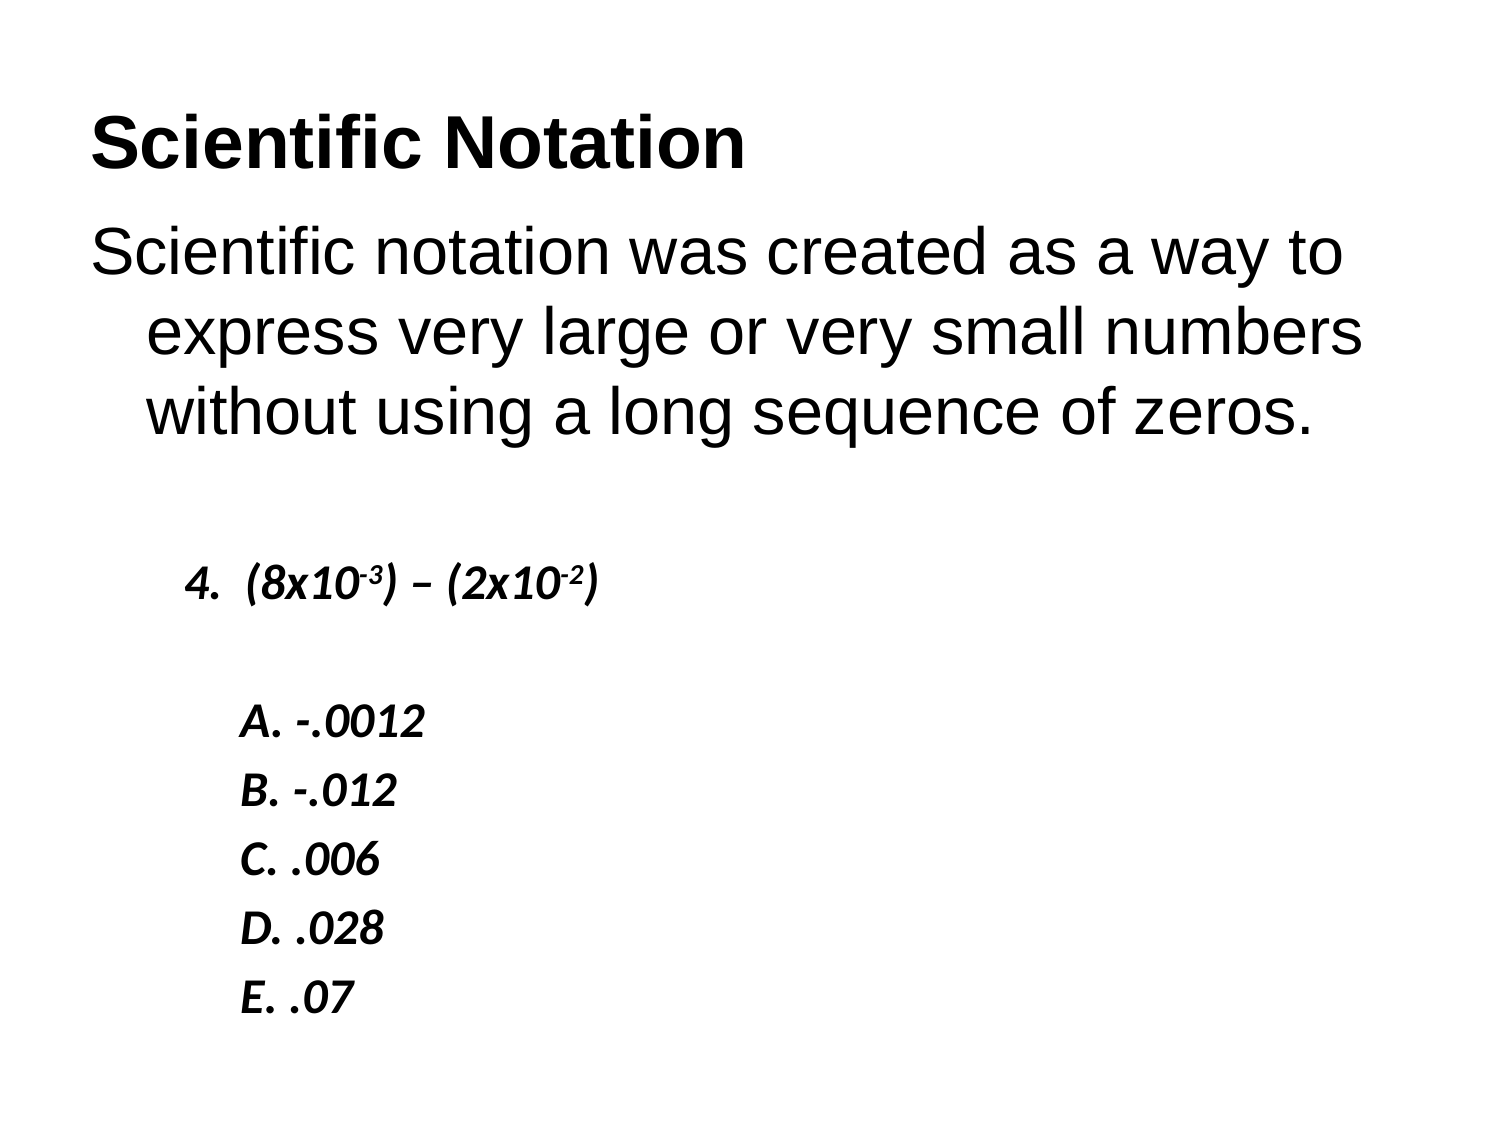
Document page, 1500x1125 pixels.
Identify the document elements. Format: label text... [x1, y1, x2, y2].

list Scientific notation was created as a way to express very large or very small numbers without using a long sequence of zeros. 4. (8x10-3) – (2x10-2) A. -.0012 B. -.012 C. .006 D. .028 E. .07 [74, 199, 1426, 1076]
title Scientific Notation [74, 44, 1426, 199]
